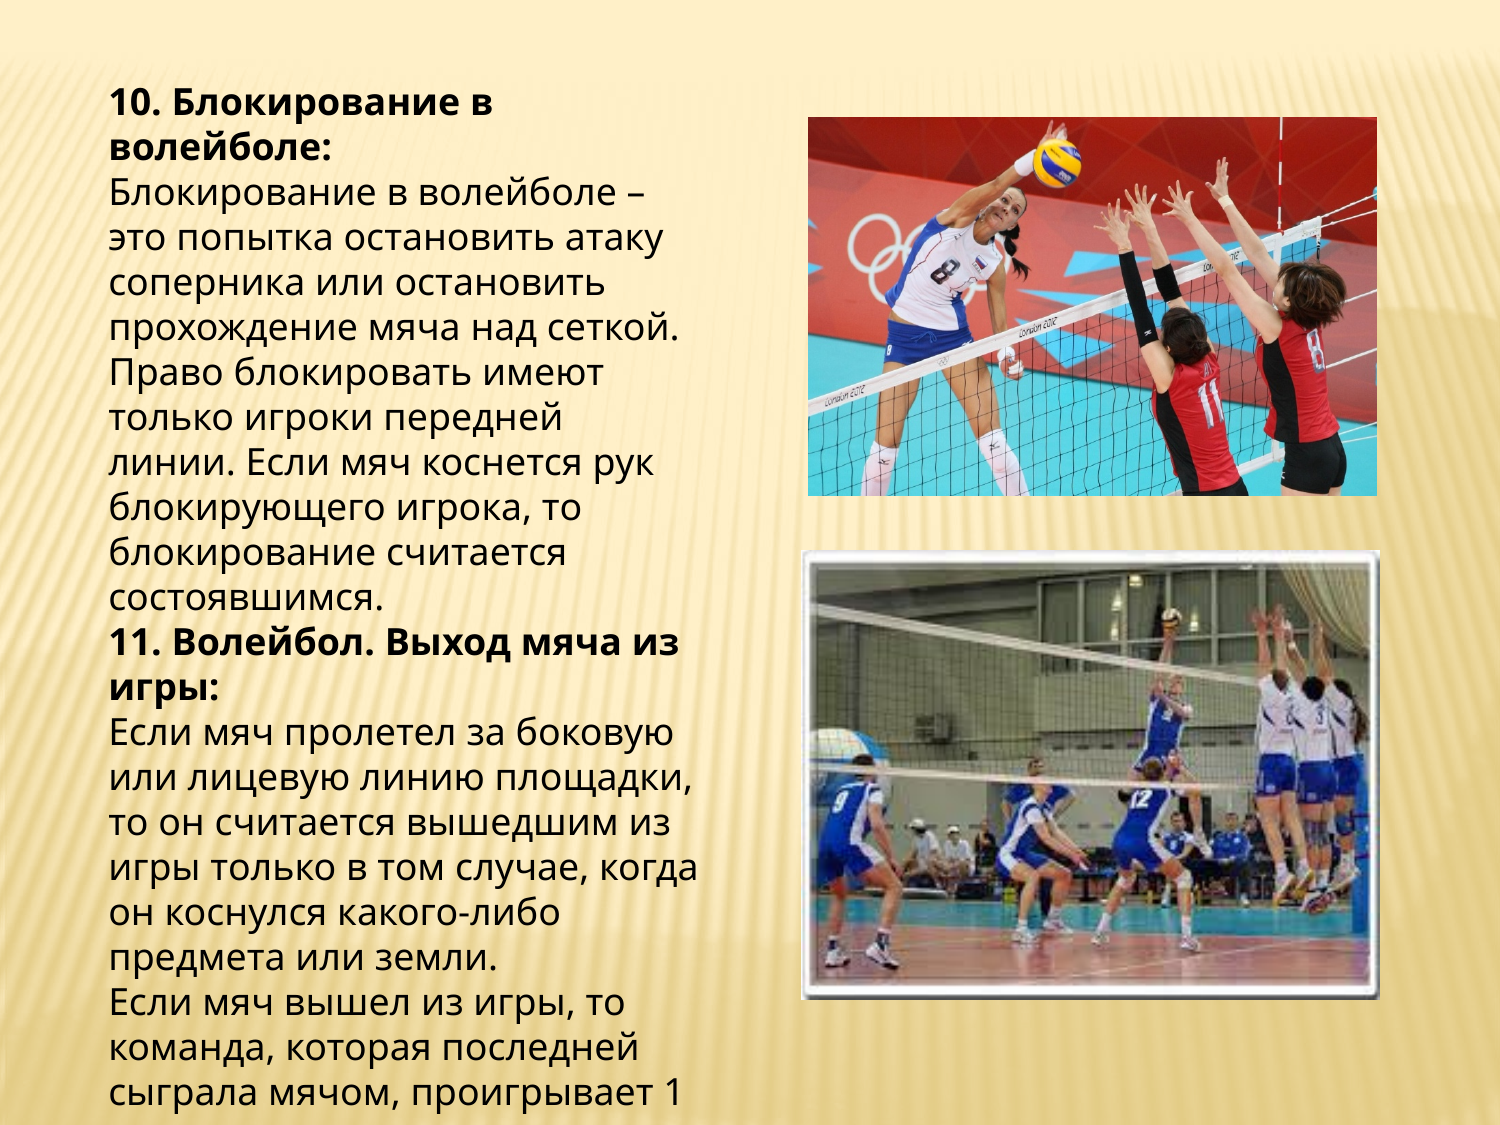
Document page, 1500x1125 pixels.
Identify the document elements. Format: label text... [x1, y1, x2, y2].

text_box 10. Блокирование в волейболе: Блокирование в волейболе – это попытка остановить атаку соперника или остановить прохождение мяча над сеткой. Право блокировать имеют только игроки передней линии. Если мяч коснется рук блокирующего игрока, то блокирование считается состоявшимся. 11. Волейбол. Выход мяча из игры: Если мяч пролетел за боковую или лицевую линию площадки, то он считается вышедшим из игры только в том случае, когда он коснулся какого-либо предмета или земли. Если мяч вышел из игры, то команда, которая последней сыграла мячом, проигрывает 1 очко или подачу. [93, 70, 727, 1125]
picture [808, 116, 1378, 497]
picture [801, 550, 1380, 1000]
